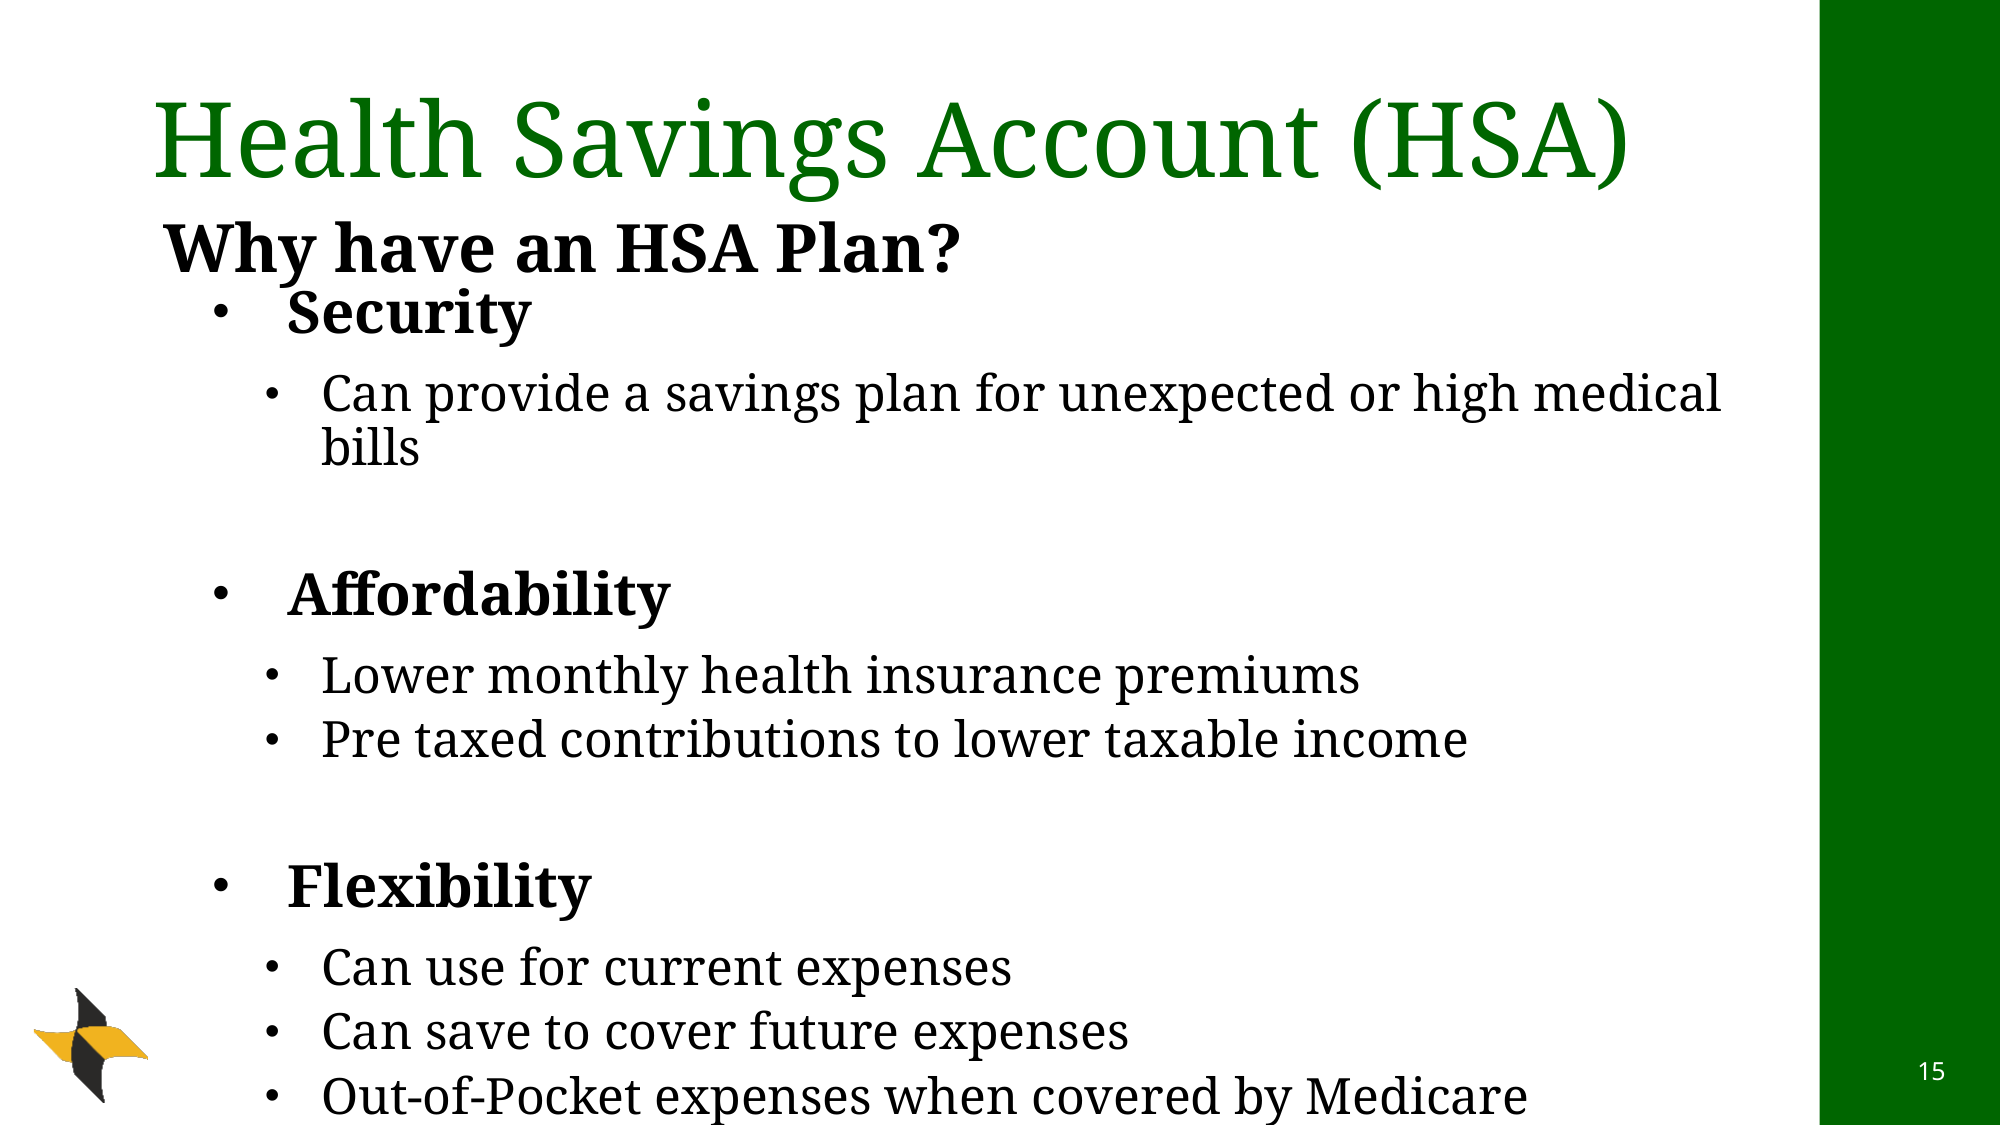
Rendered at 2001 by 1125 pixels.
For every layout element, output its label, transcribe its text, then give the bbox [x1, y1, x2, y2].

picture [33, 988, 137, 1103]
title Health Savings Account (HSA) [137, 59, 1791, 207]
list Why have an HSA Plan? Security Can provide a savings plan for unexpected or high medical bills Affordability Lower monthly health insurance premiums Pre taxed contributions to lower taxable income Flexibility Can use for current expenses Can save to cover future expenses Out-of-Pocket expenses when covered by Medicare Long-term care expenses and insurance [137, 207, 1795, 1103]
slide_number 15 [1809, 1042, 1961, 1103]
